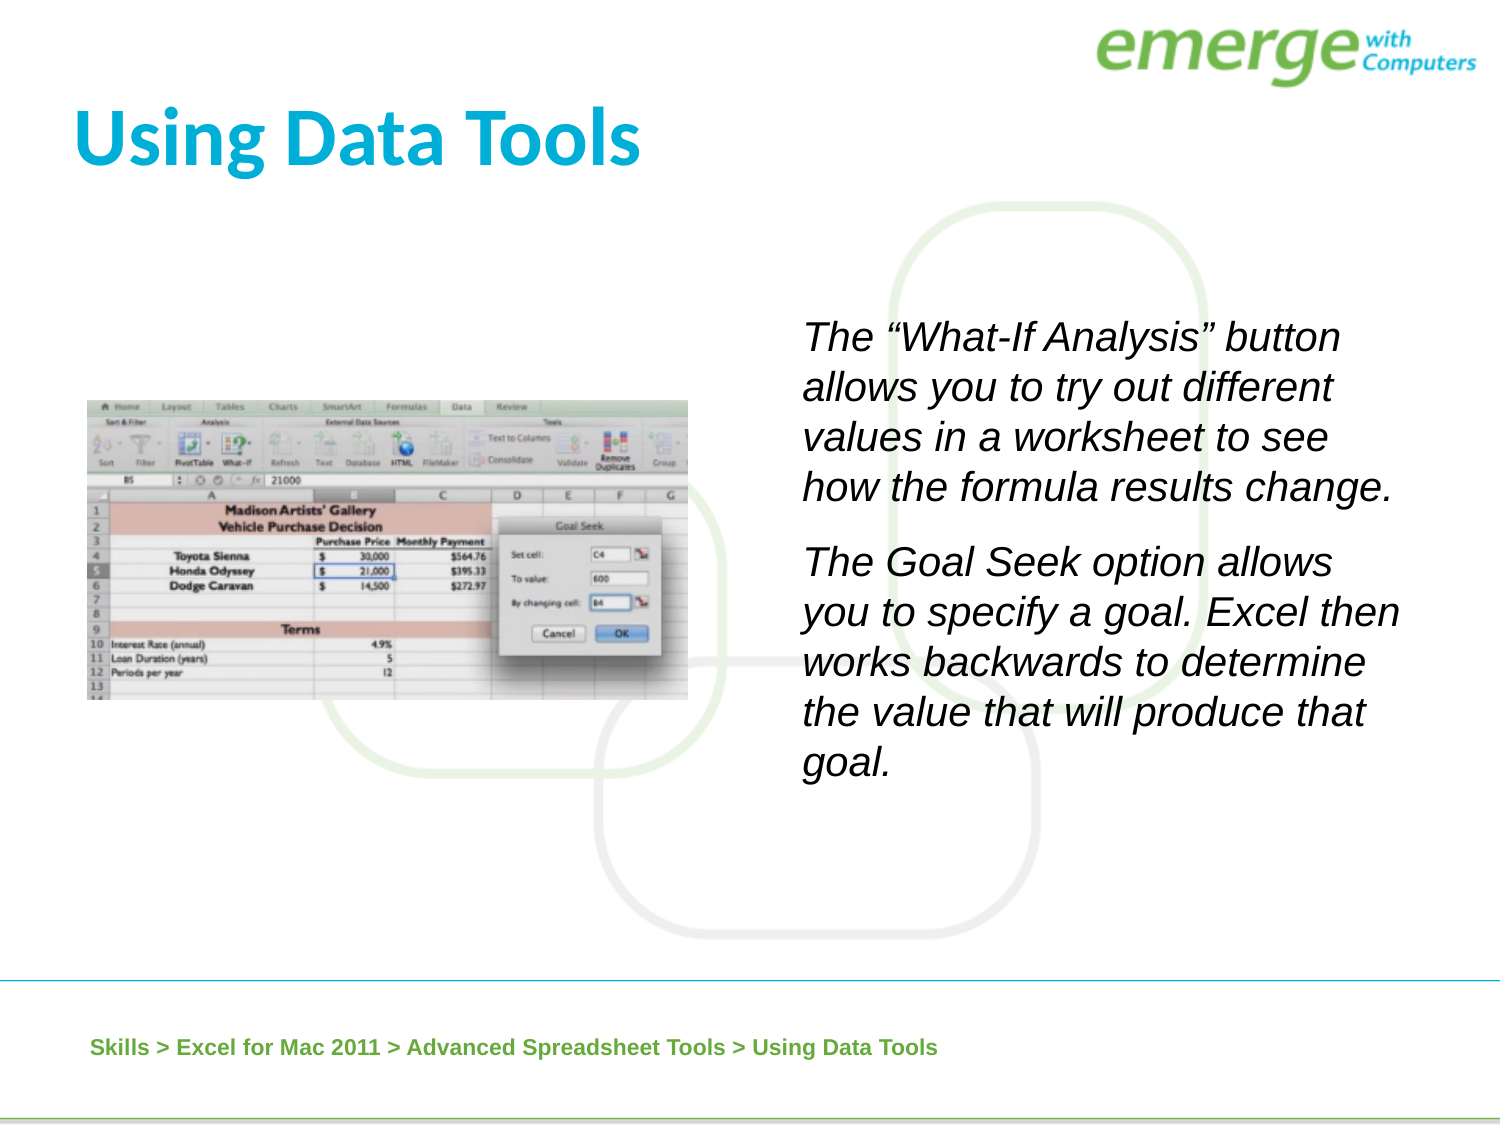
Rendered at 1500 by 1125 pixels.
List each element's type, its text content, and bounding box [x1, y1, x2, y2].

text_box The “What-If Analysis” button allows you to try out different values in a worksheet to see how the formula results change. The Goal Seek option allows you to specify a goal. Excel then works backwards to determine the value that will produce that goal. [787, 302, 1425, 793]
title Using Data Tools [0, 75, 1500, 193]
picture [1074, 0, 1500, 75]
picture [24, 193, 1500, 979]
text_box Skills > Excel for Mac 2011 > Advanced Spreadsheet Tools > Using Data Tools [74, 1025, 1500, 1075]
picture [0, 982, 1500, 1125]
